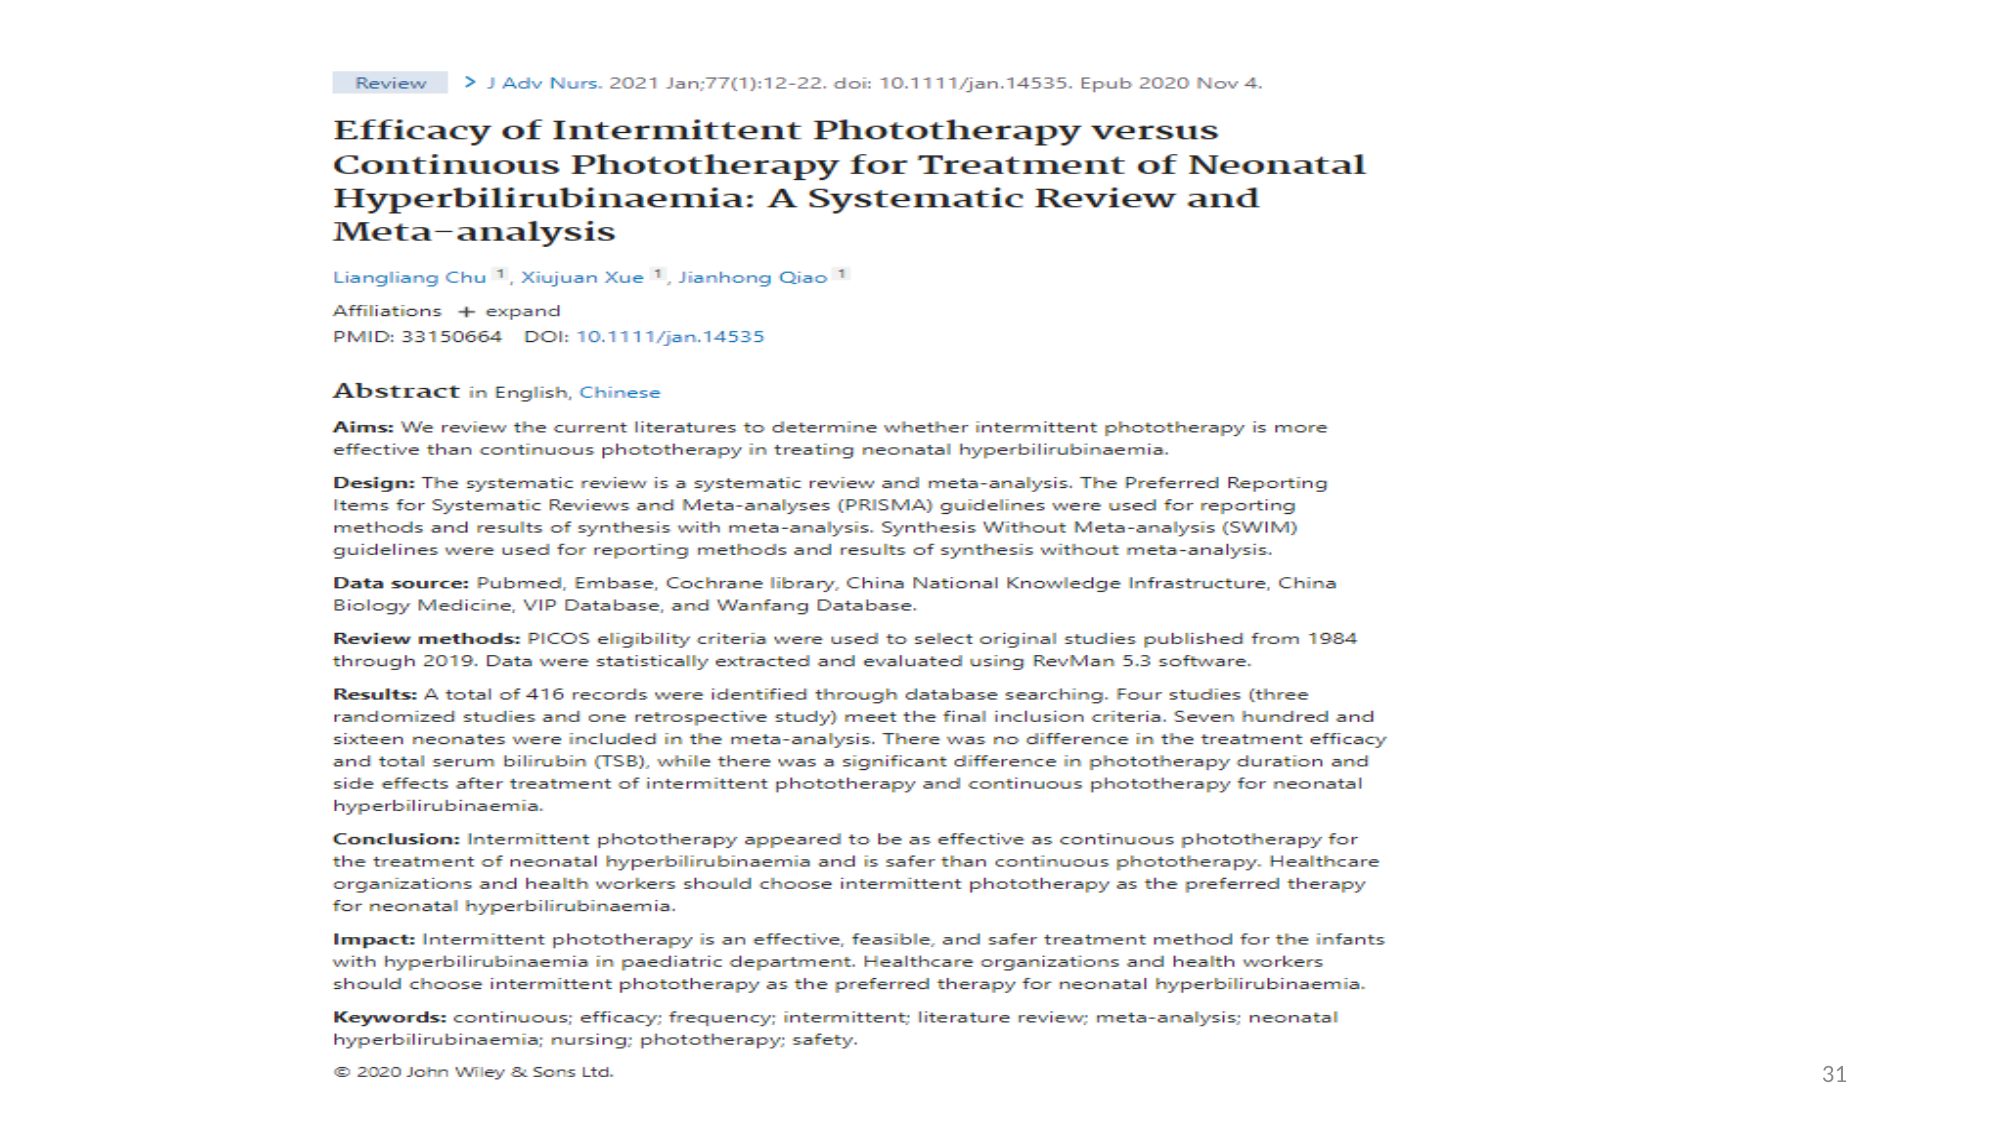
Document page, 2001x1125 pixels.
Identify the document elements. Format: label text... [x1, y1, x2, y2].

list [290, 59, 1446, 1103]
slide_number 31 [1446, 1042, 1863, 1103]
